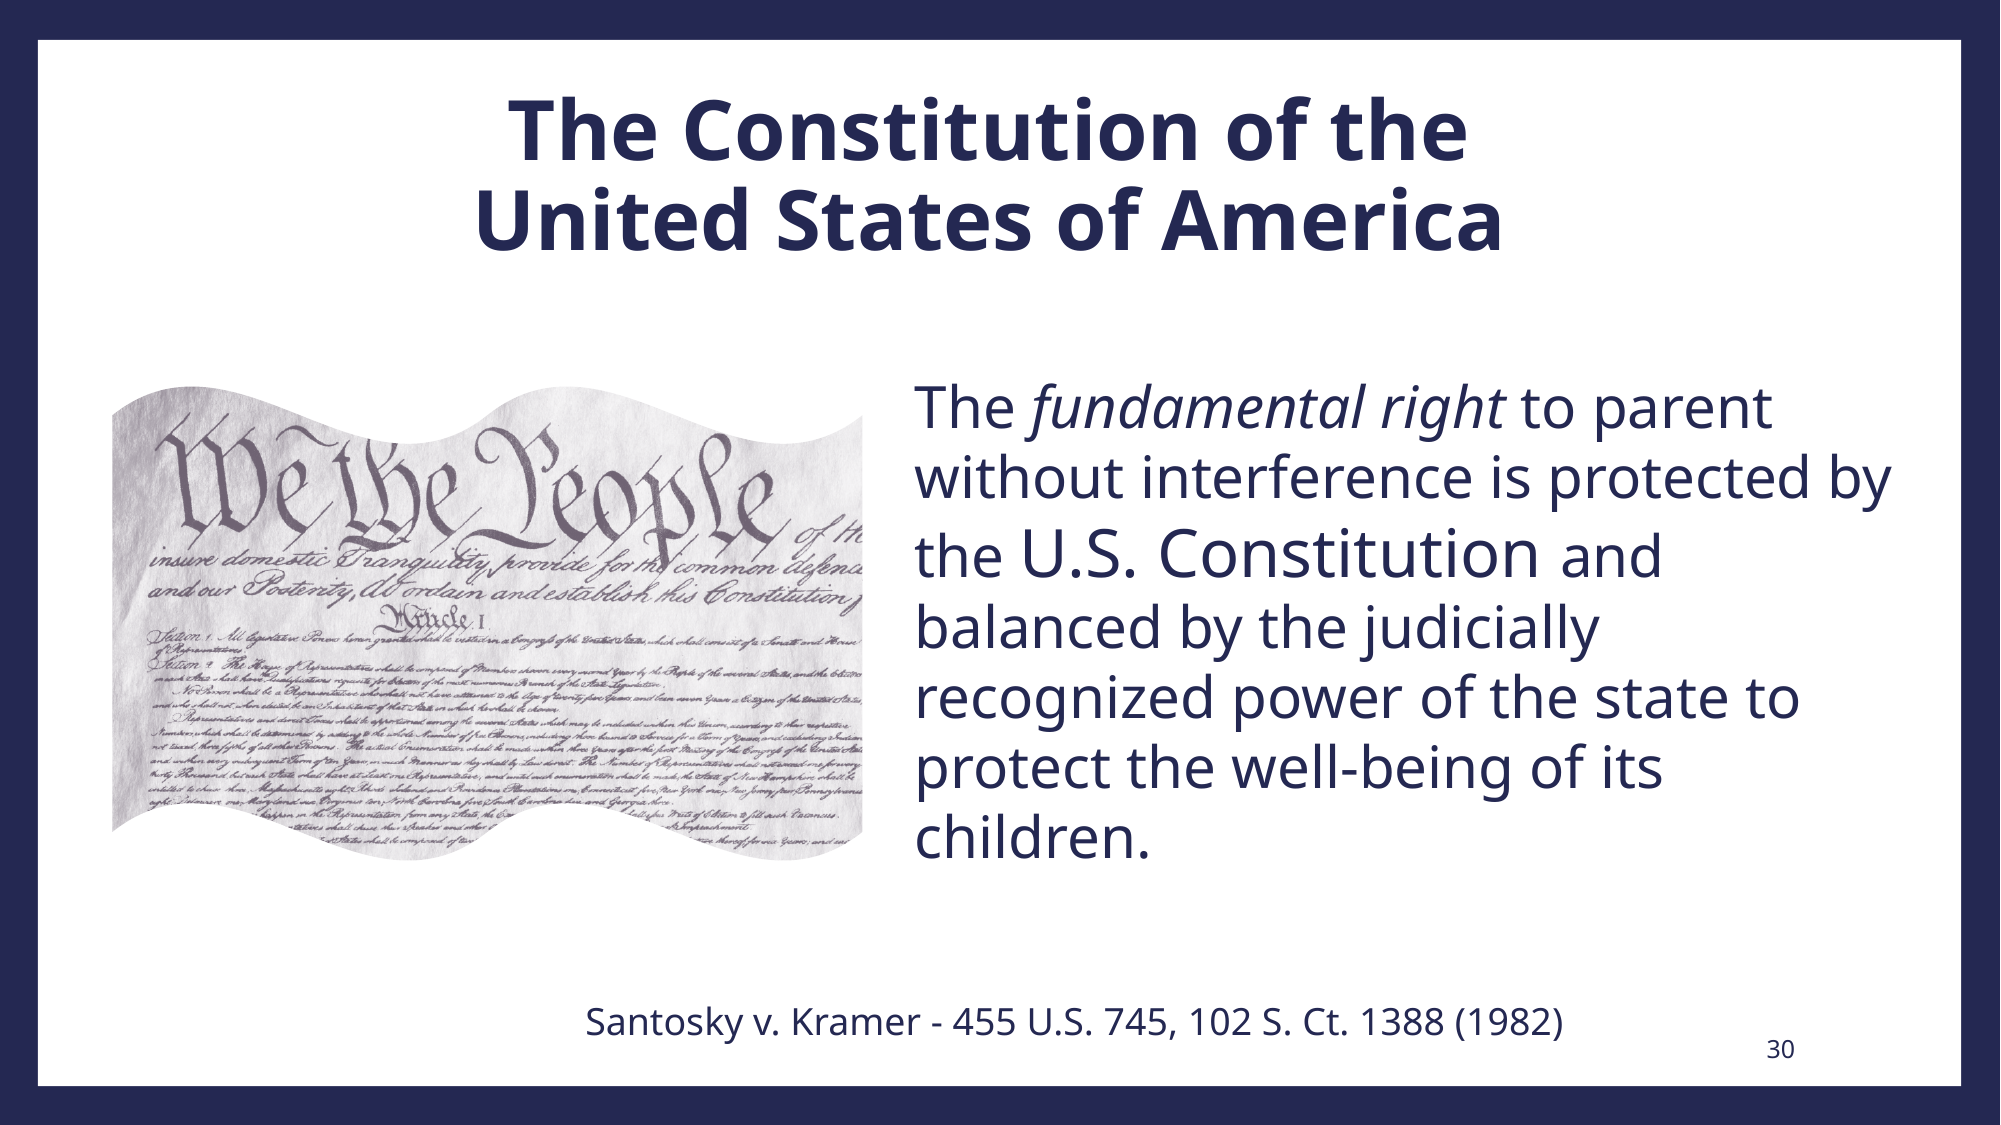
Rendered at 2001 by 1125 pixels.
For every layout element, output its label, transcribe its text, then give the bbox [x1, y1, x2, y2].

title The Constitution of the United States of America [42, 67, 1959, 290]
text_box Santosky v. Kramer - 455 U.S. 745, 102 S. Ct. 1388 (1982) [570, 990, 1708, 1051]
slide_number 30 [1530, 1020, 1811, 1081]
text_box The fundamental right to parent without interference is protected by the U.S. Constitution and balanced by the judicially recognized power of the state to protect the well-being of its children. [900, 363, 1916, 878]
picture [112, 385, 863, 862]
